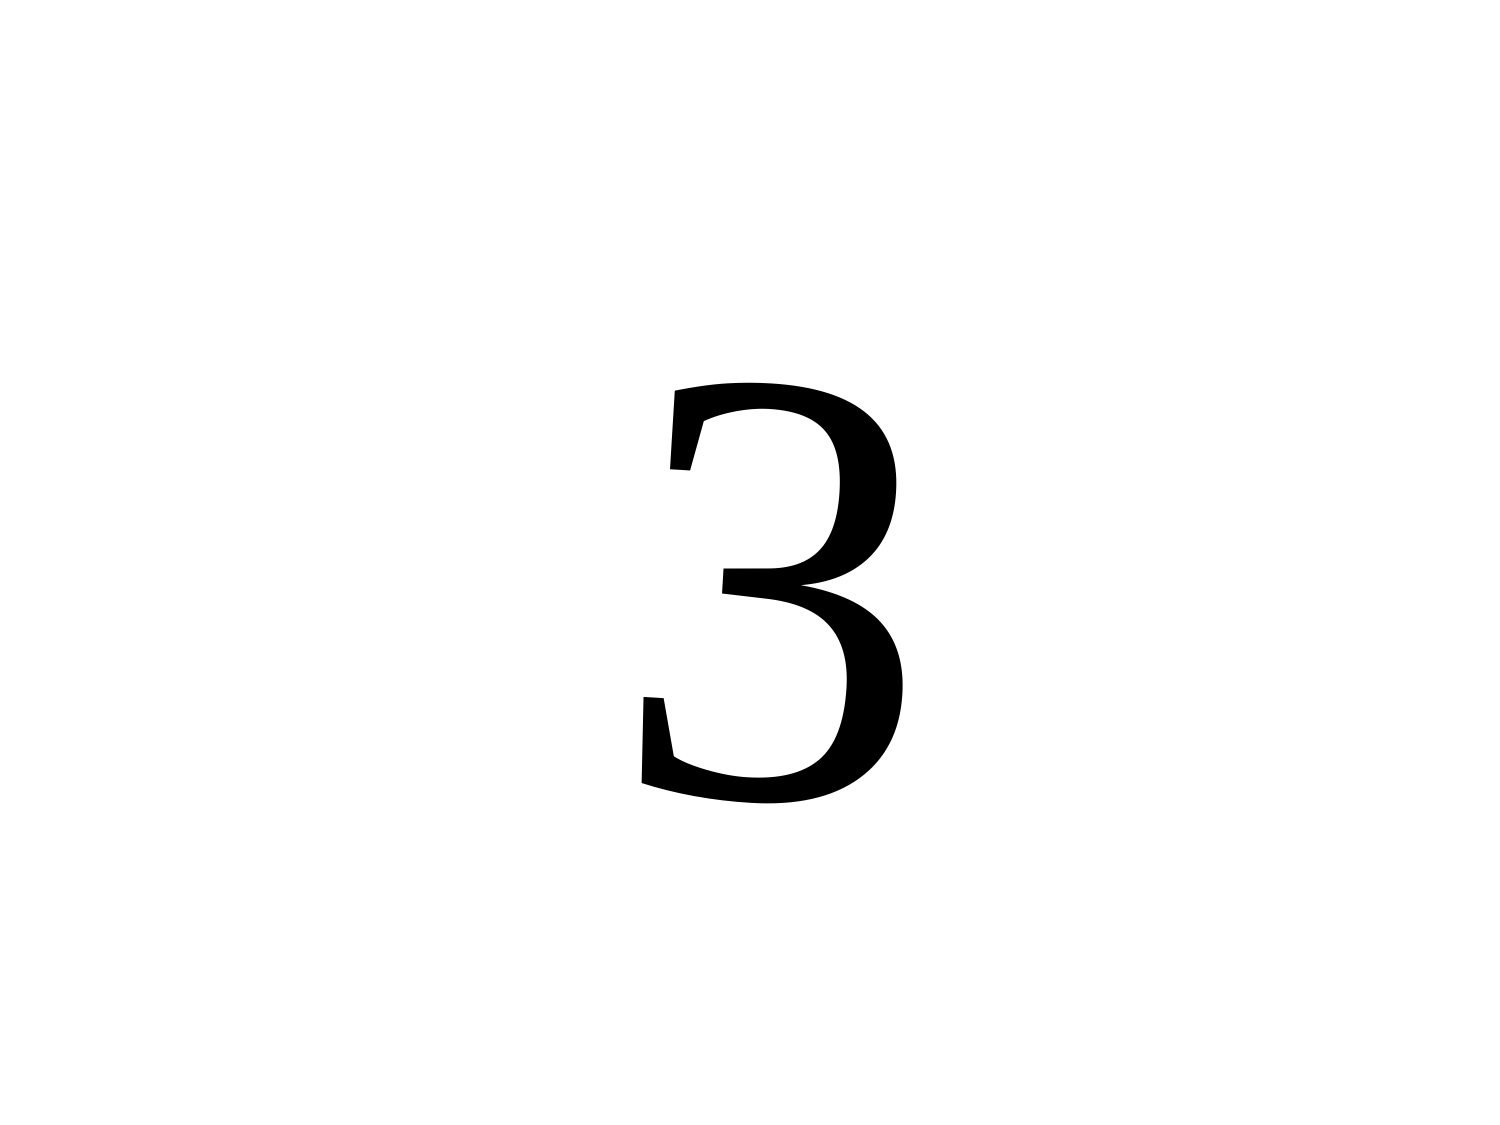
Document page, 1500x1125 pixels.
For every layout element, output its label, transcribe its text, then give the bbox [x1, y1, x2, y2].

text_box 3 [585, 156, 1187, 954]
